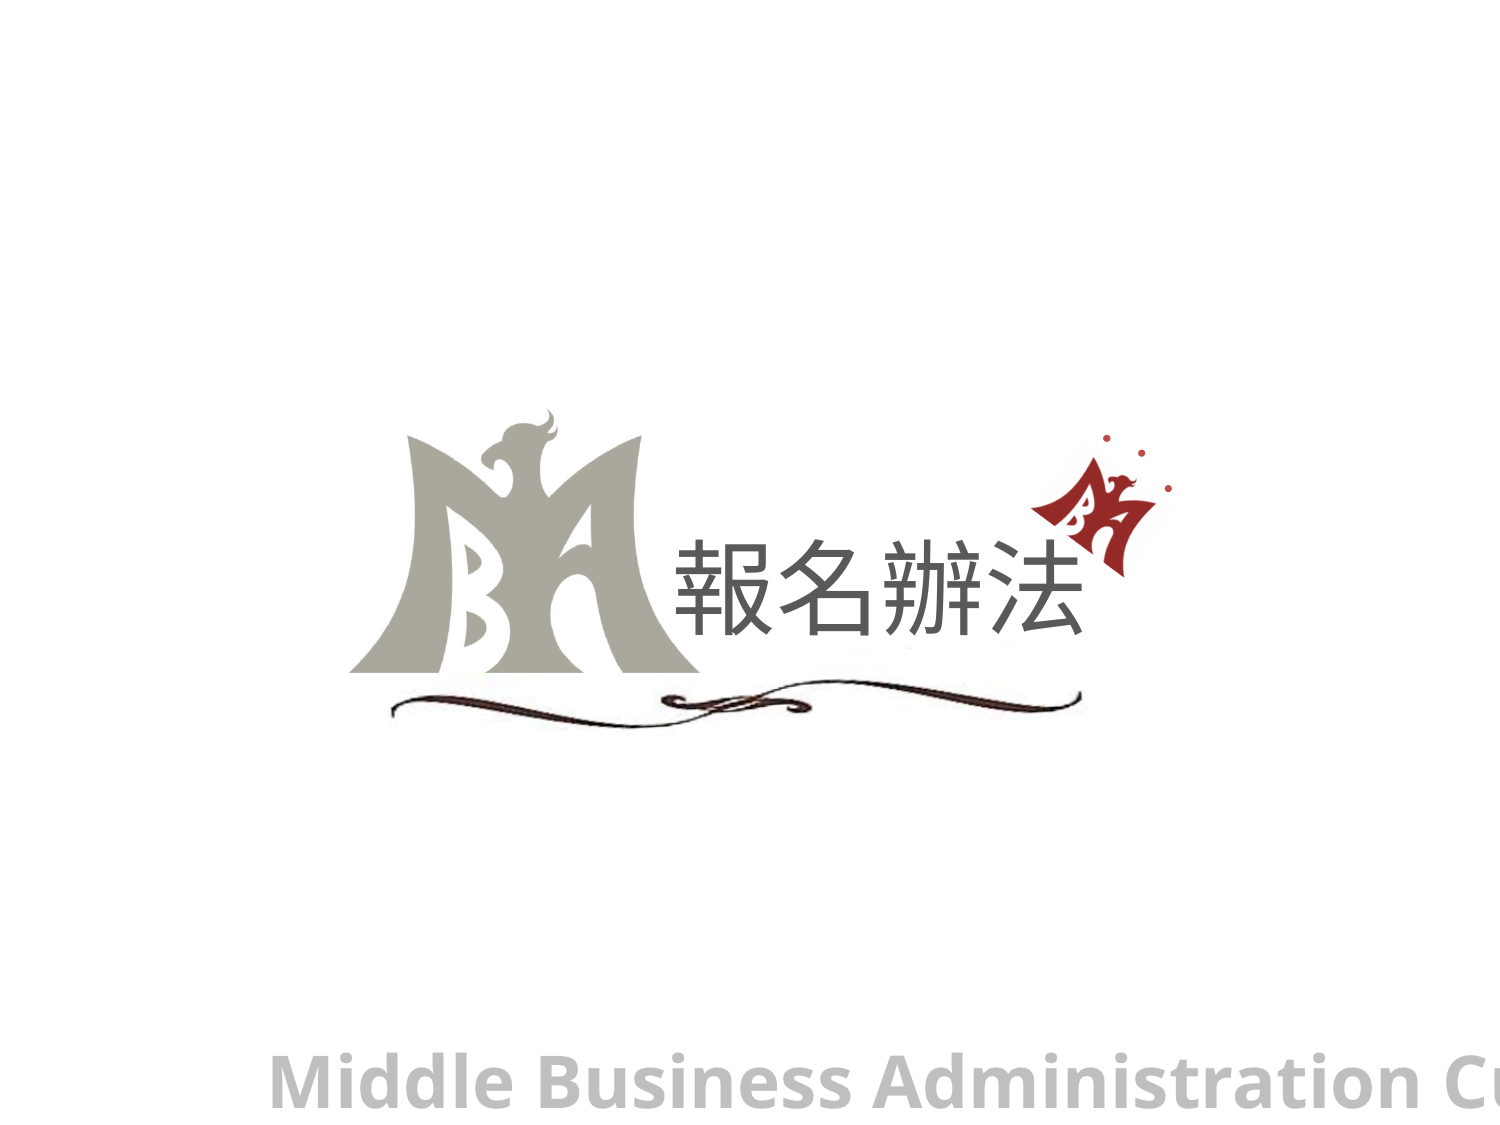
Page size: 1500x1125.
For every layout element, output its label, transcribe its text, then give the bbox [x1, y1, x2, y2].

picture [348, 408, 1106, 757]
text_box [1045, 432, 1175, 553]
text_box Middle Business Administration Cup at NCUE [251, 1027, 1500, 1125]
text_box 報名辦法 [704, 515, 1104, 656]
